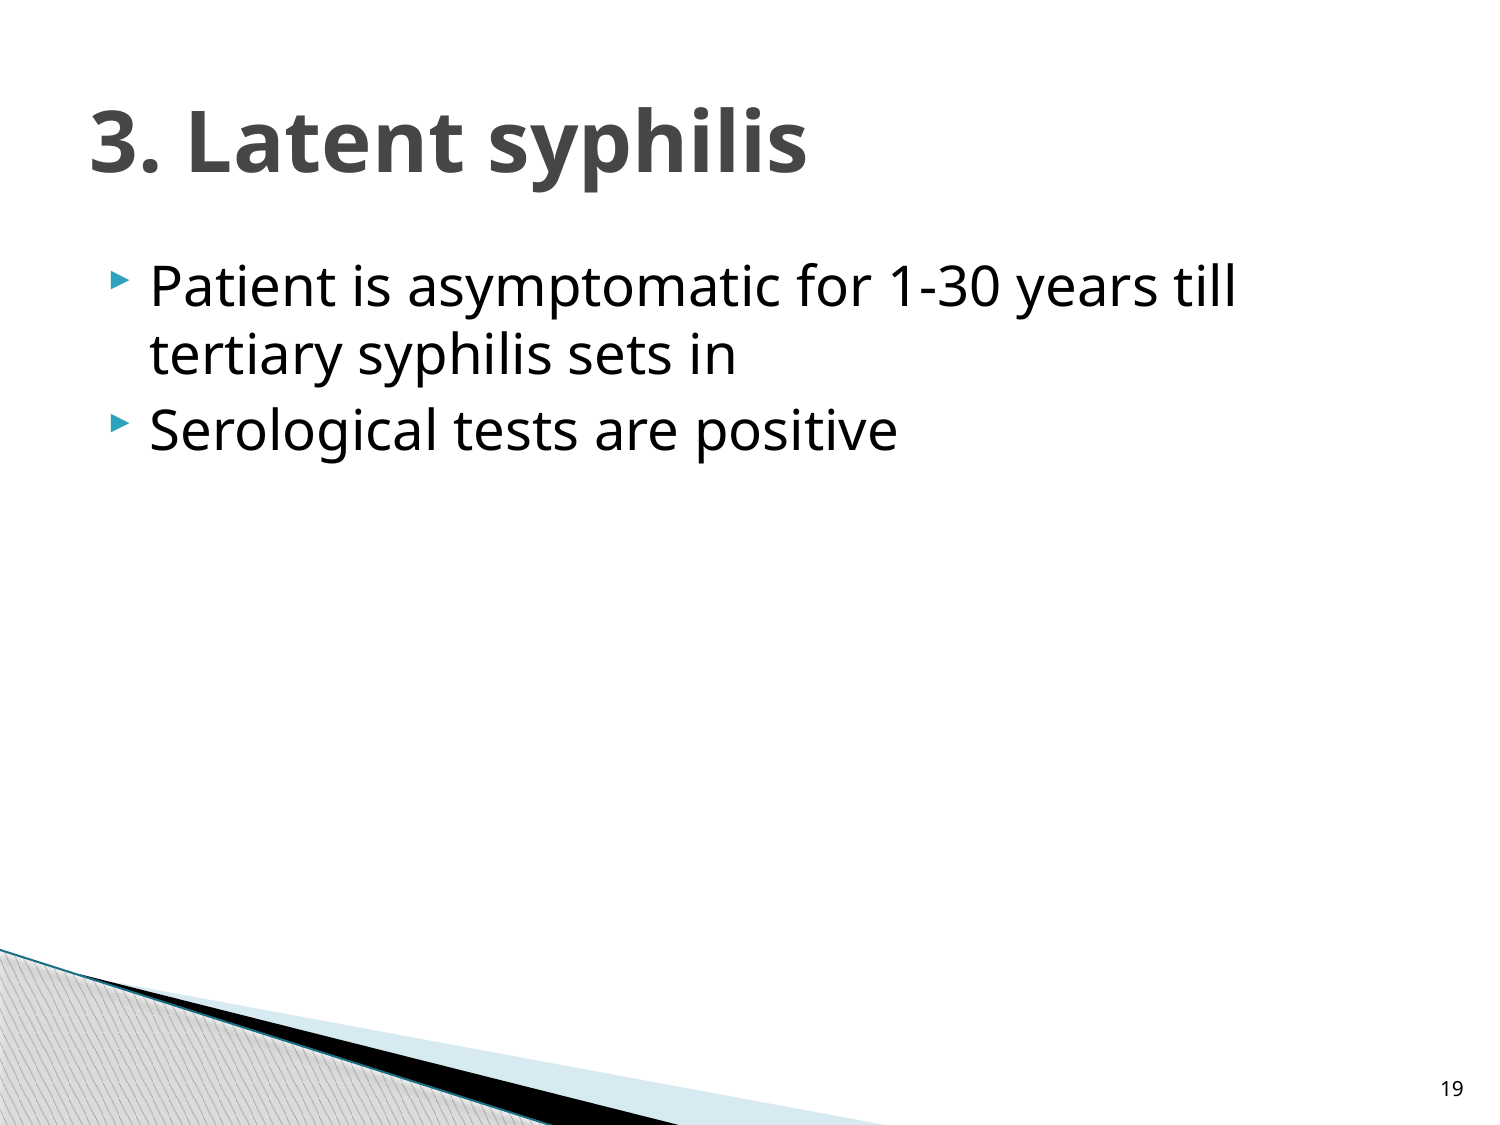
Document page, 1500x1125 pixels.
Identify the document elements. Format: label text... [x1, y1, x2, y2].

list Patient is asymptomatic for 1-30 years till tertiary syphilis sets in Serological tests are positive [75, 243, 1425, 986]
slide_number 19 [1418, 1051, 1479, 1112]
title 3. Latent syphilis [75, 45, 1425, 233]
